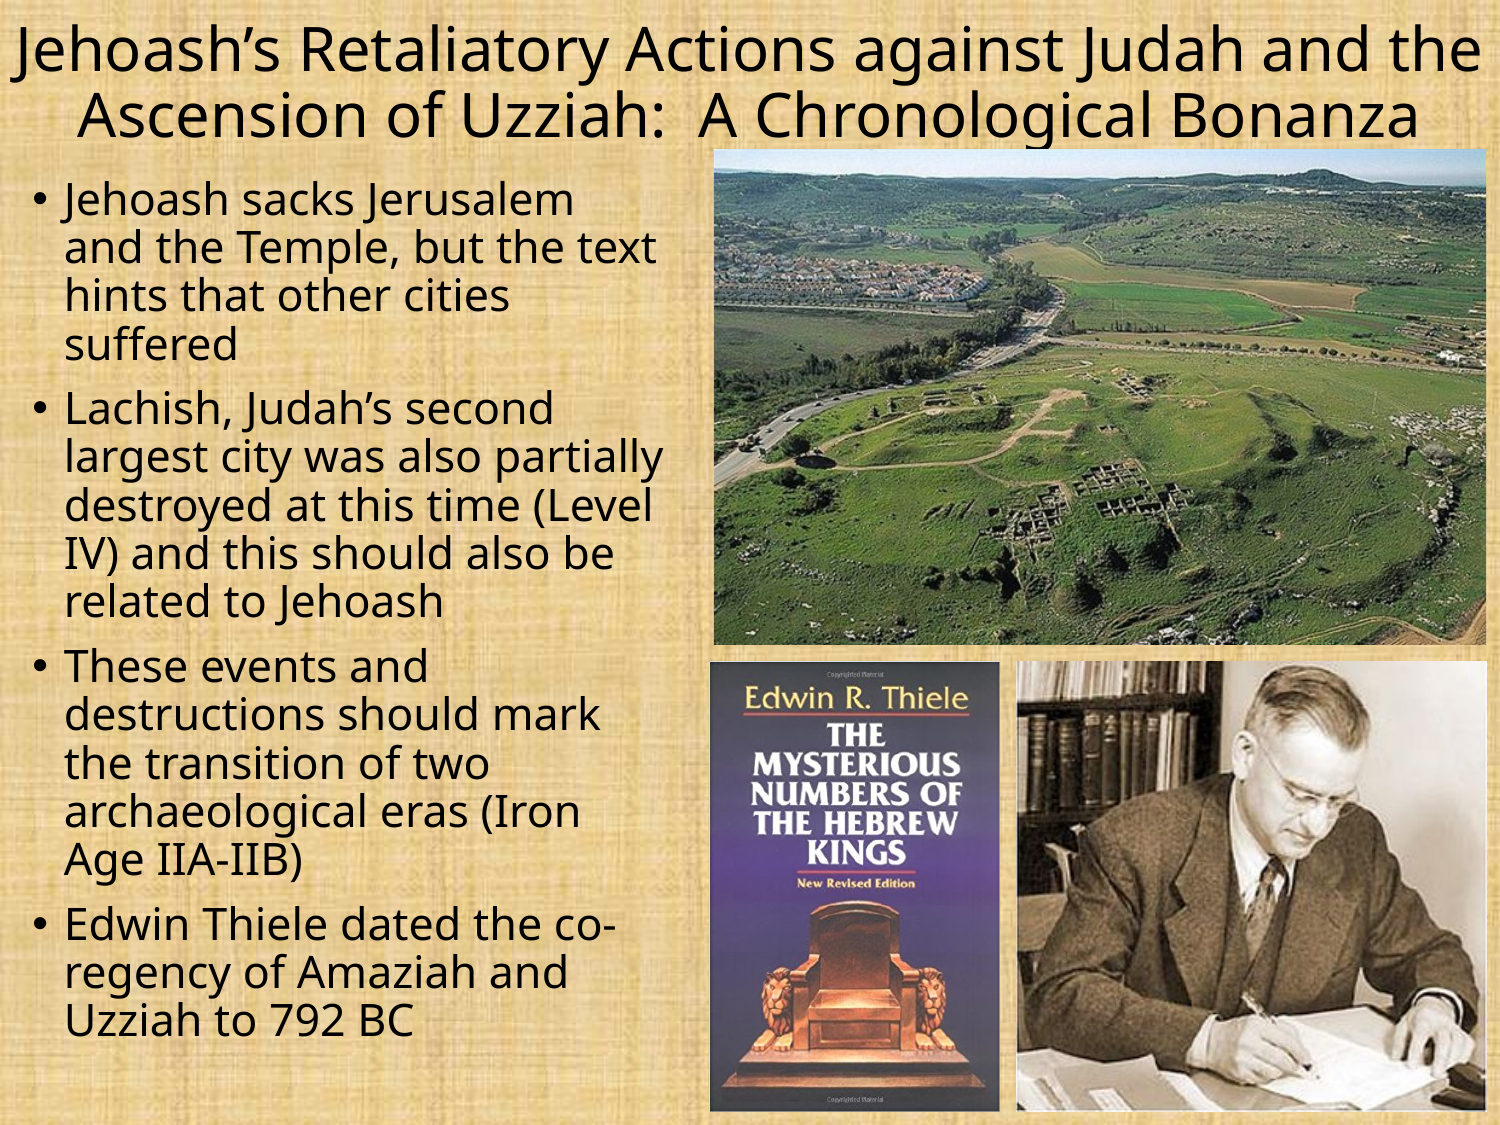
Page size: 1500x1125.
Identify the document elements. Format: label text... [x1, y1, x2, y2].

title Jehoash’s Retaliatory Actions against Judah and the Ascension of Uzziah: A Chronological Bonanza [0, 0, 1500, 169]
list Jehoash sacks Jerusalem and the Temple, but the text hints that other cities suffered Lachish, Judah’s second largest city was also partially destroyed at this time (Level IV) and this should also be related to Jehoash These events and destructions should mark the transition of two archaeological eras (Iron Age IIA-IIB) Edwin Thiele dated the co-regency of Amaziah and Uzziah to 792 BC [17, 168, 681, 1112]
picture [0, 149, 1500, 1125]
